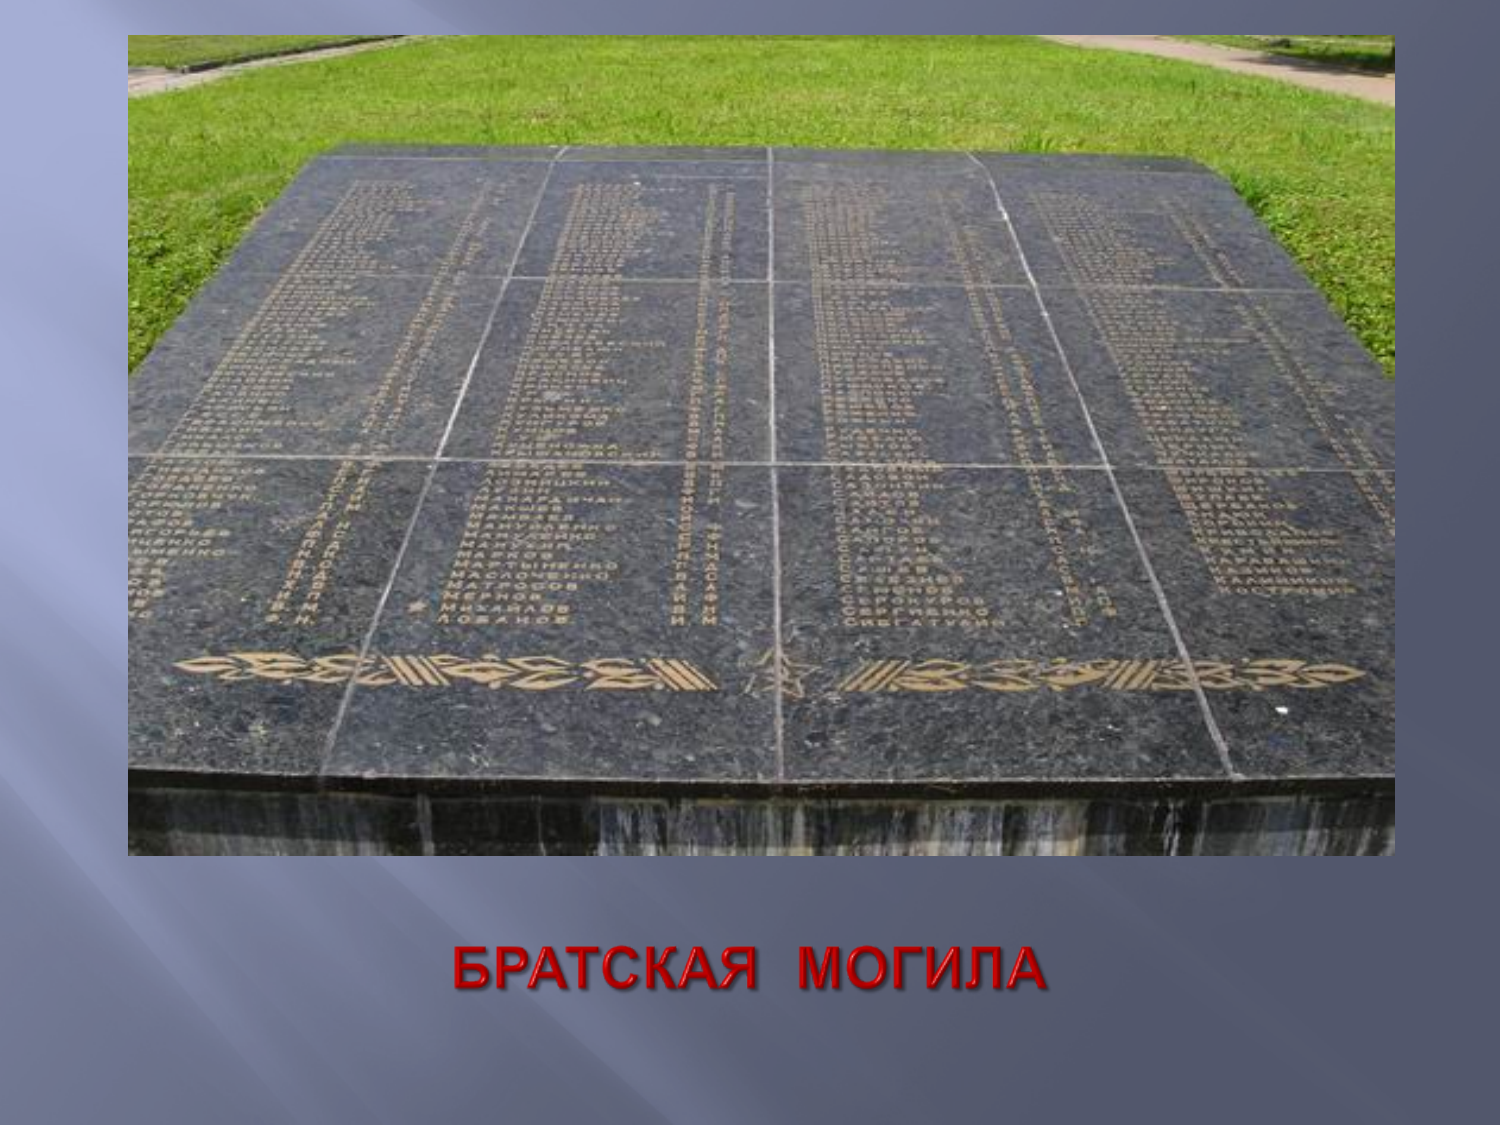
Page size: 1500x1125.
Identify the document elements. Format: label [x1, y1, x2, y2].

title [73, 910, 1427, 1022]
picture [128, 34, 1395, 856]
